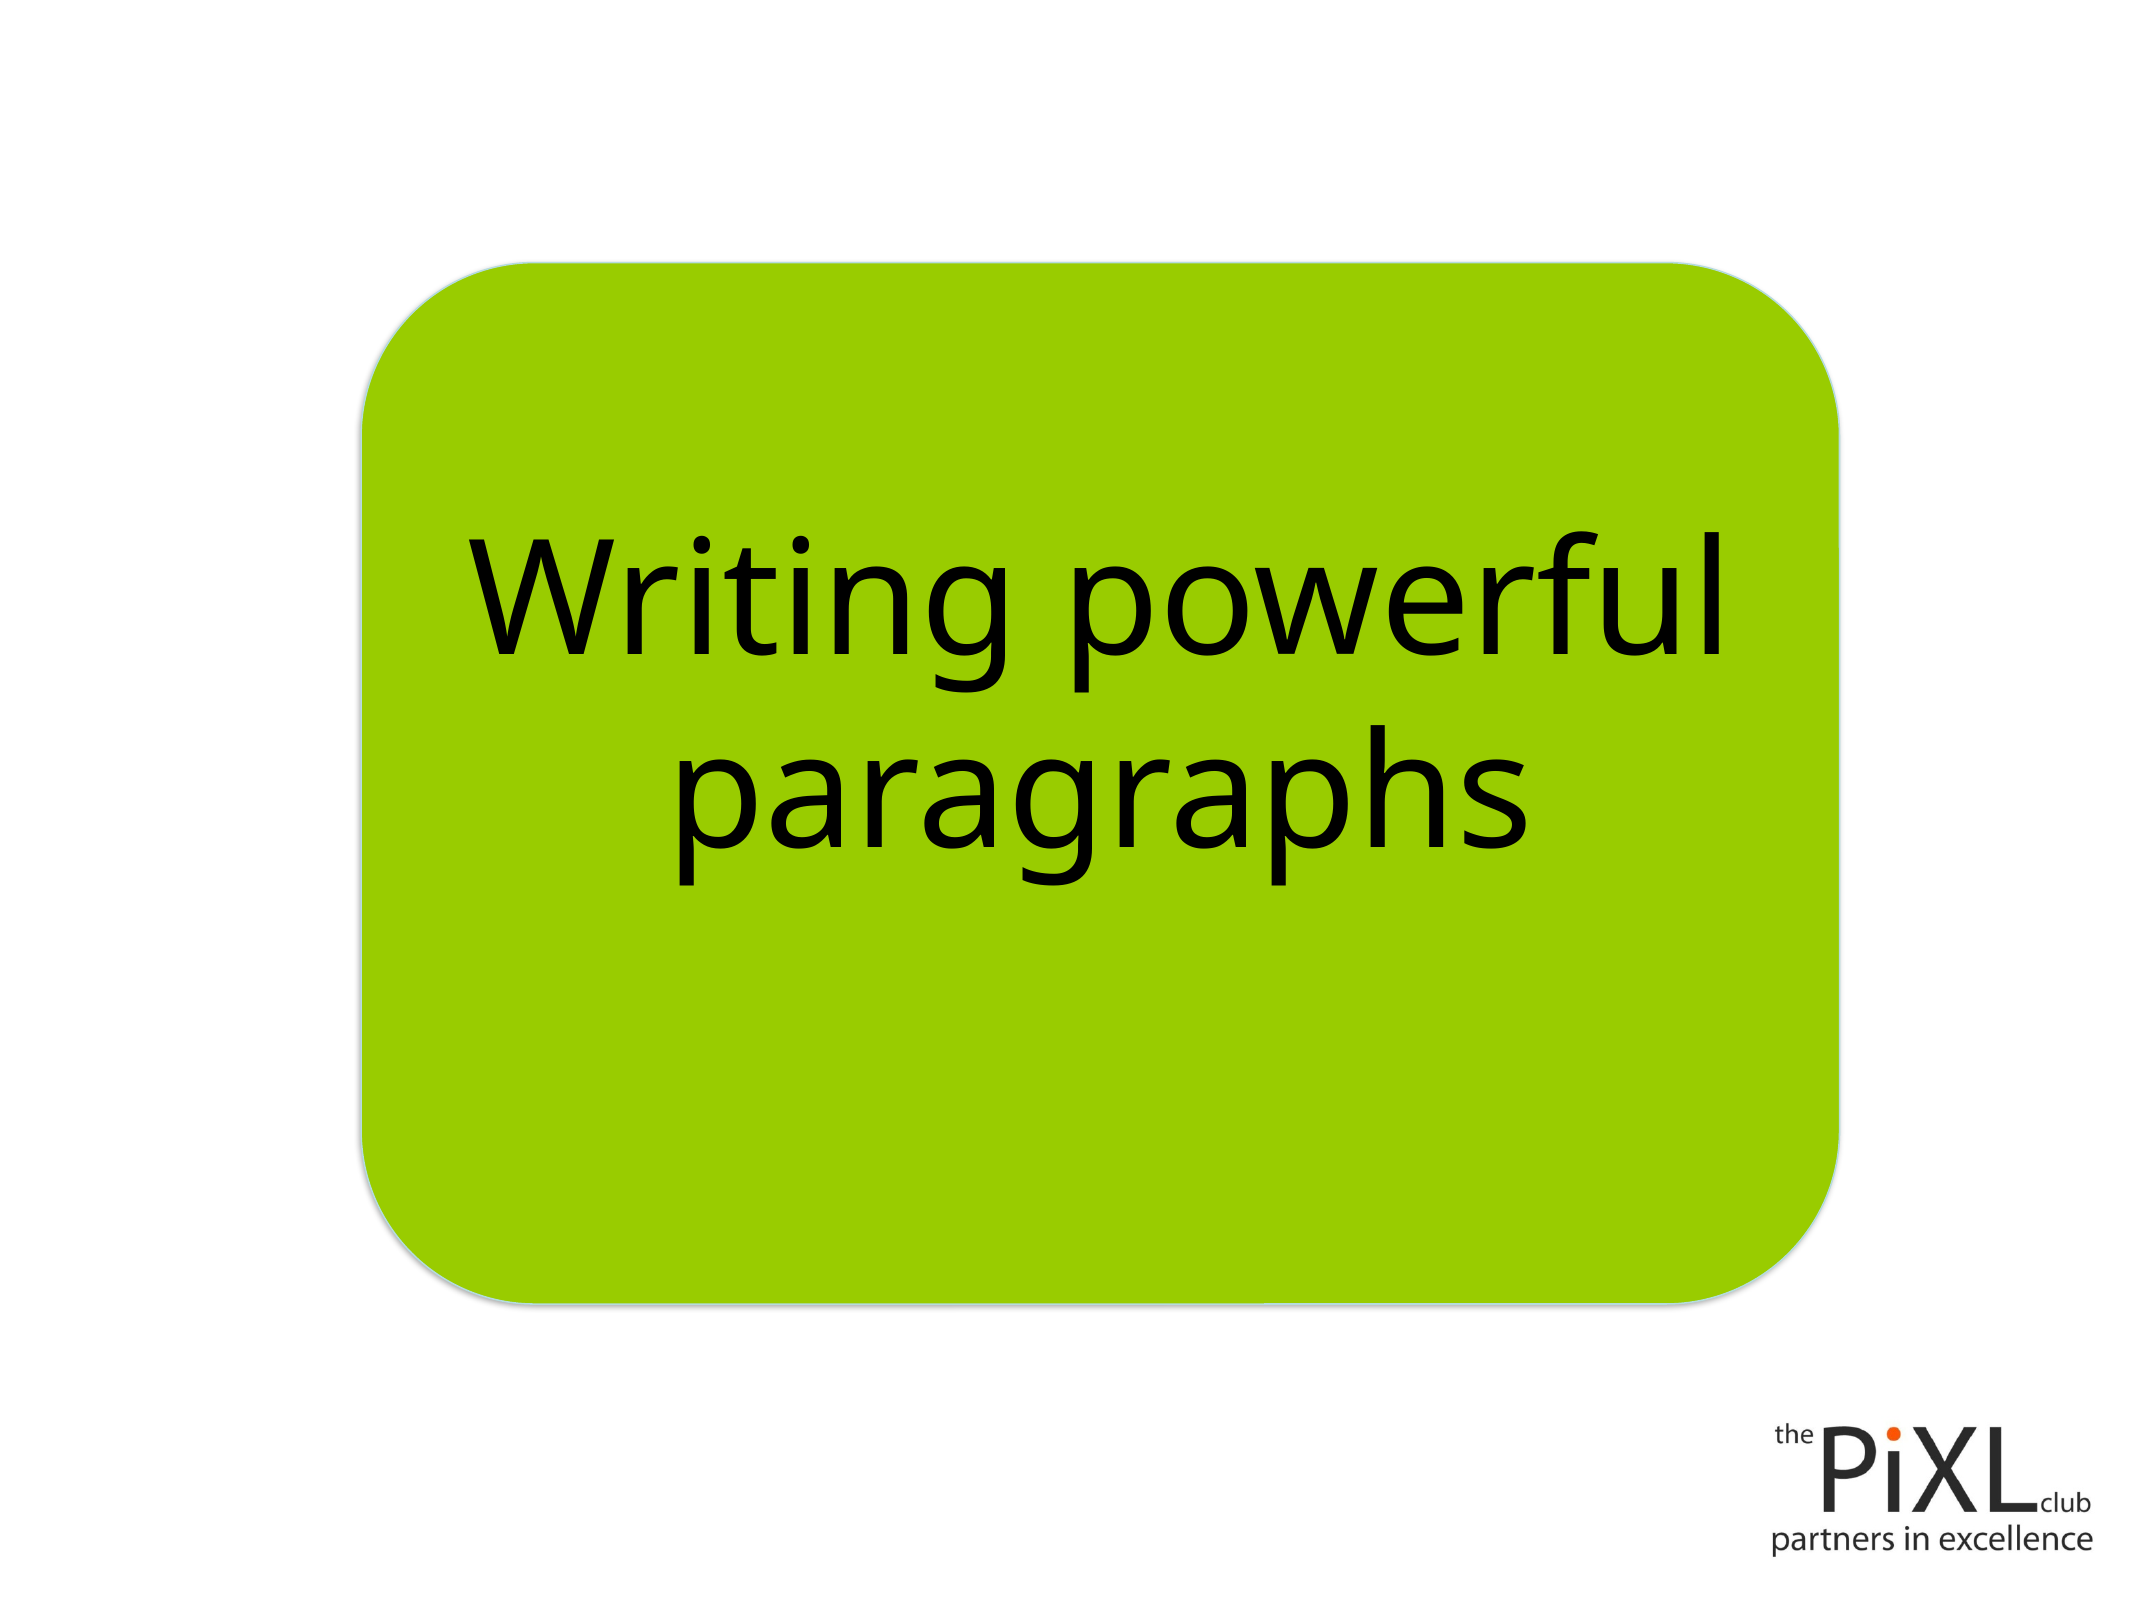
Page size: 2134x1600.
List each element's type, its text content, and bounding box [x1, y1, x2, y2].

text_box Writing powerful paragraphs [360, 261, 1841, 1305]
picture [1728, 1372, 2134, 1600]
